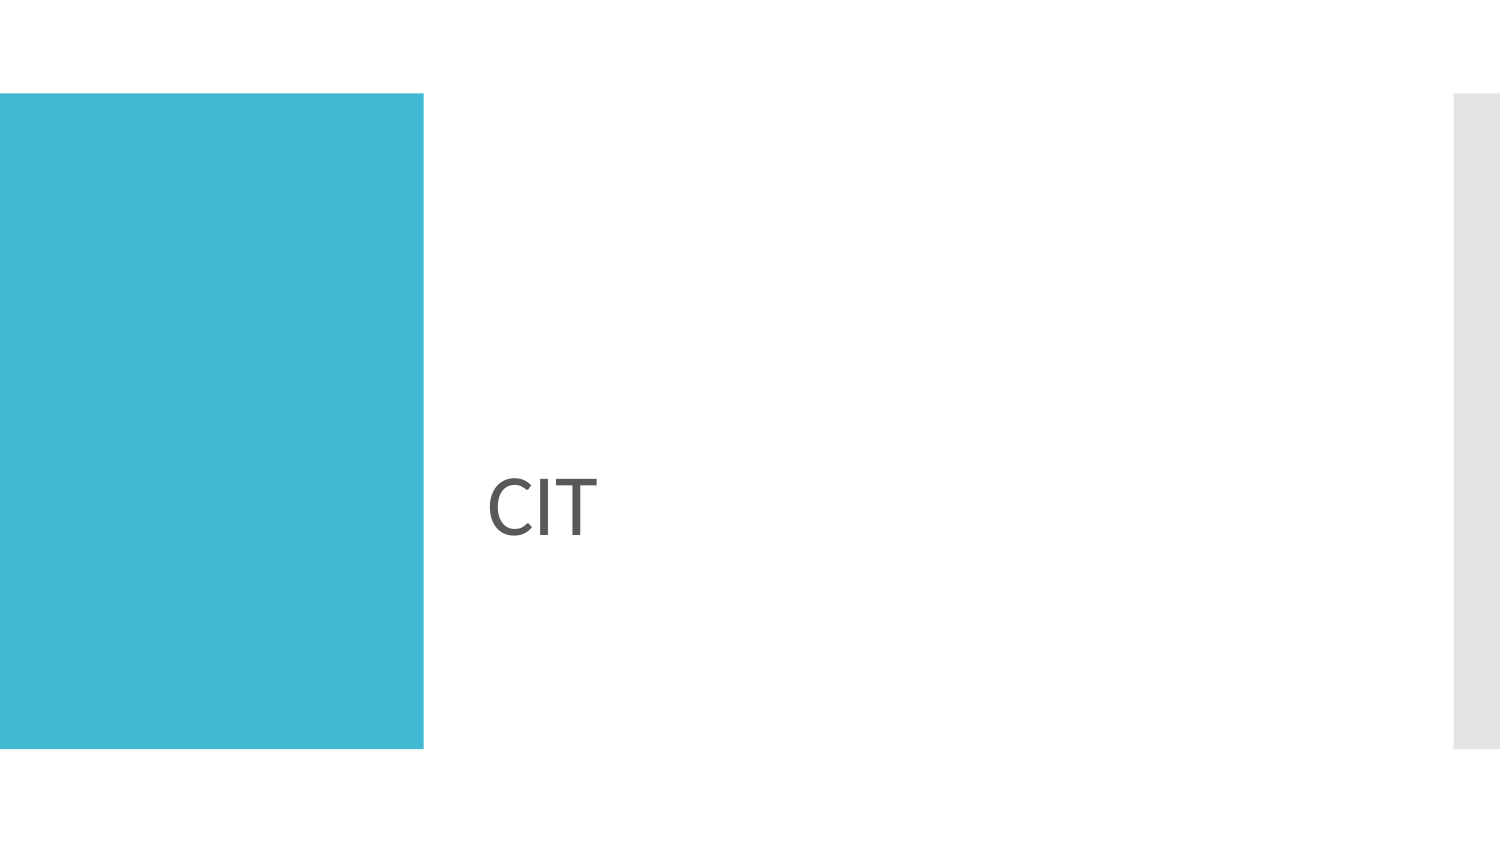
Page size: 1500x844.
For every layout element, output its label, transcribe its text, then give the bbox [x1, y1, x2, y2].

title CIT [475, 159, 1376, 561]
